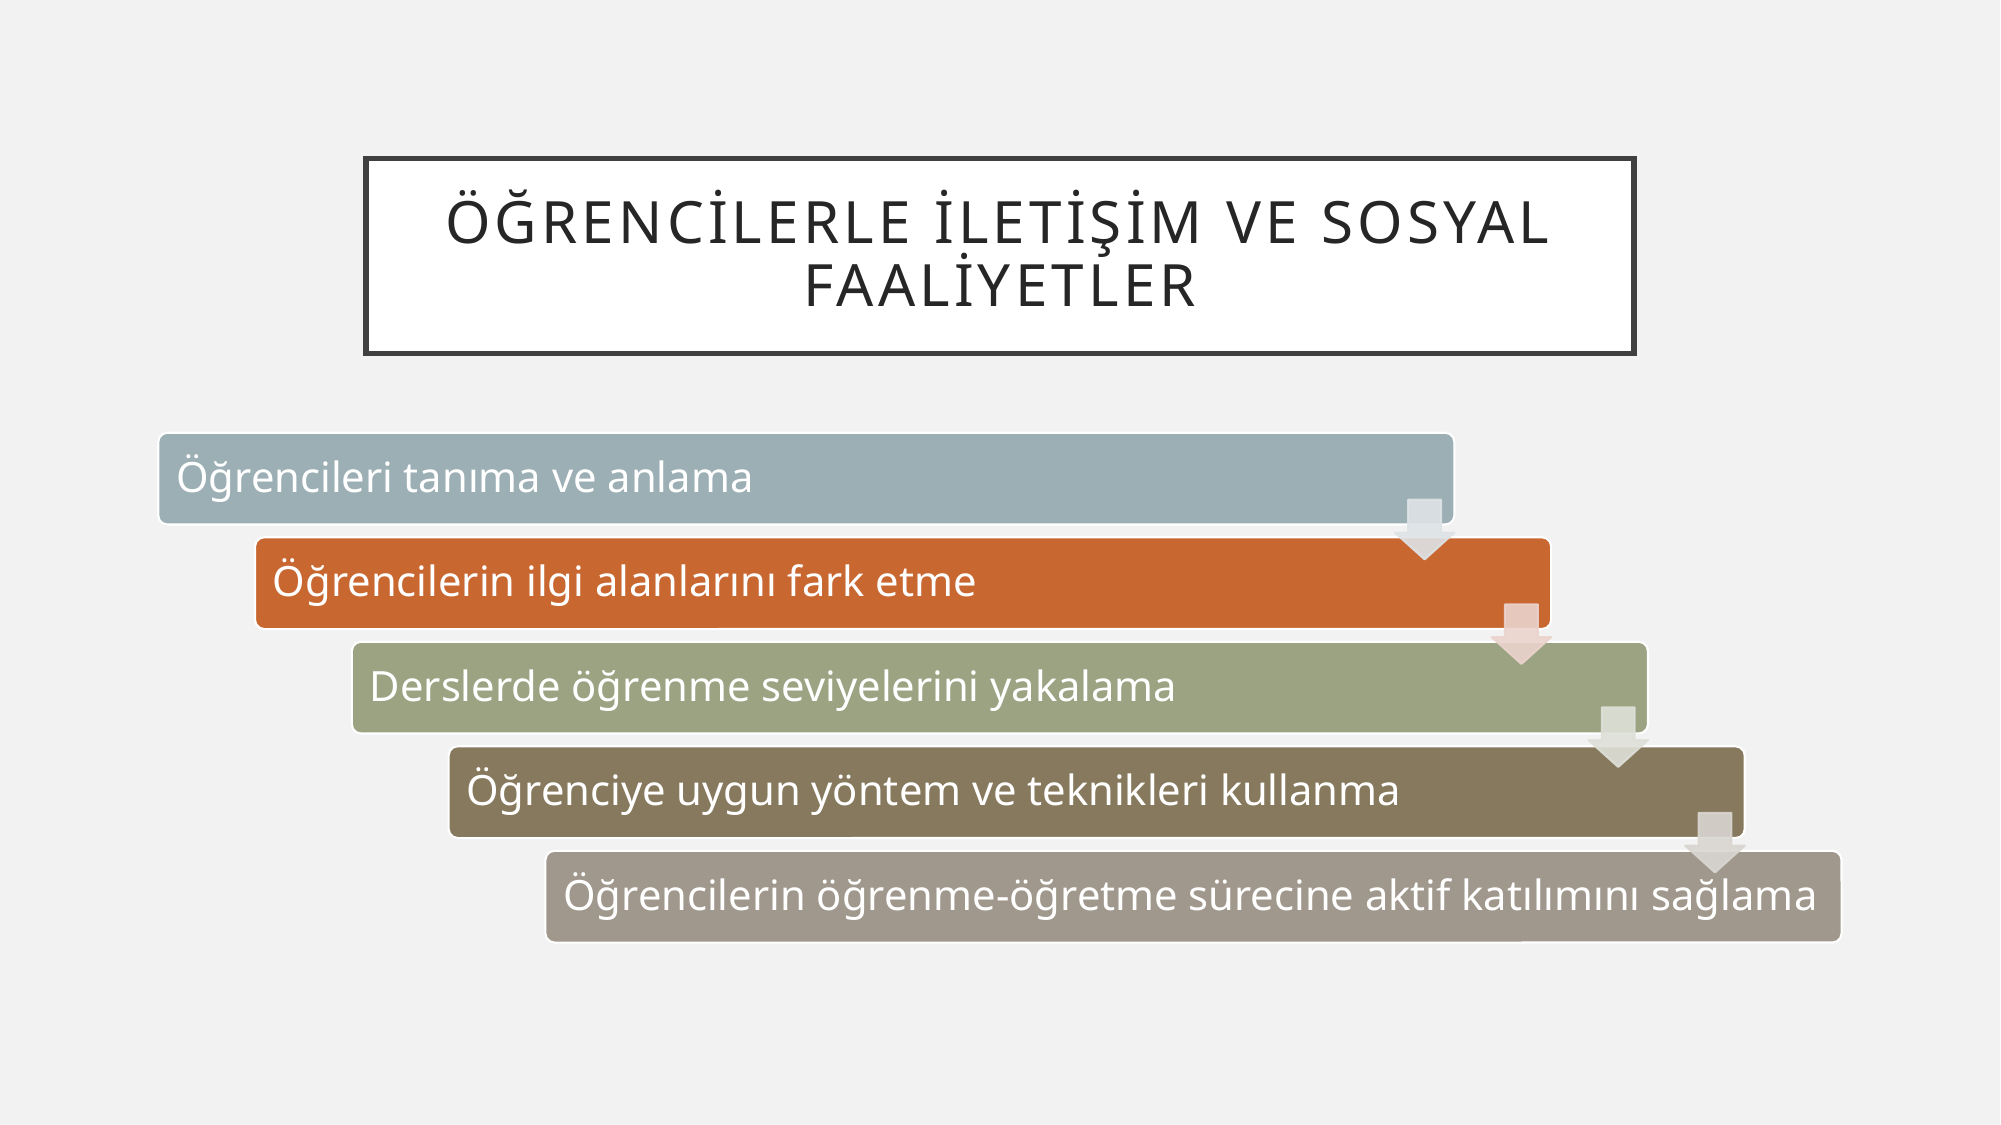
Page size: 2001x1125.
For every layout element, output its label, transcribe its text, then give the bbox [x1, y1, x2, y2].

title Öğrencilerle iletişim ve sosyal faaliyetler [363, 156, 1637, 356]
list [158, 432, 1842, 943]
